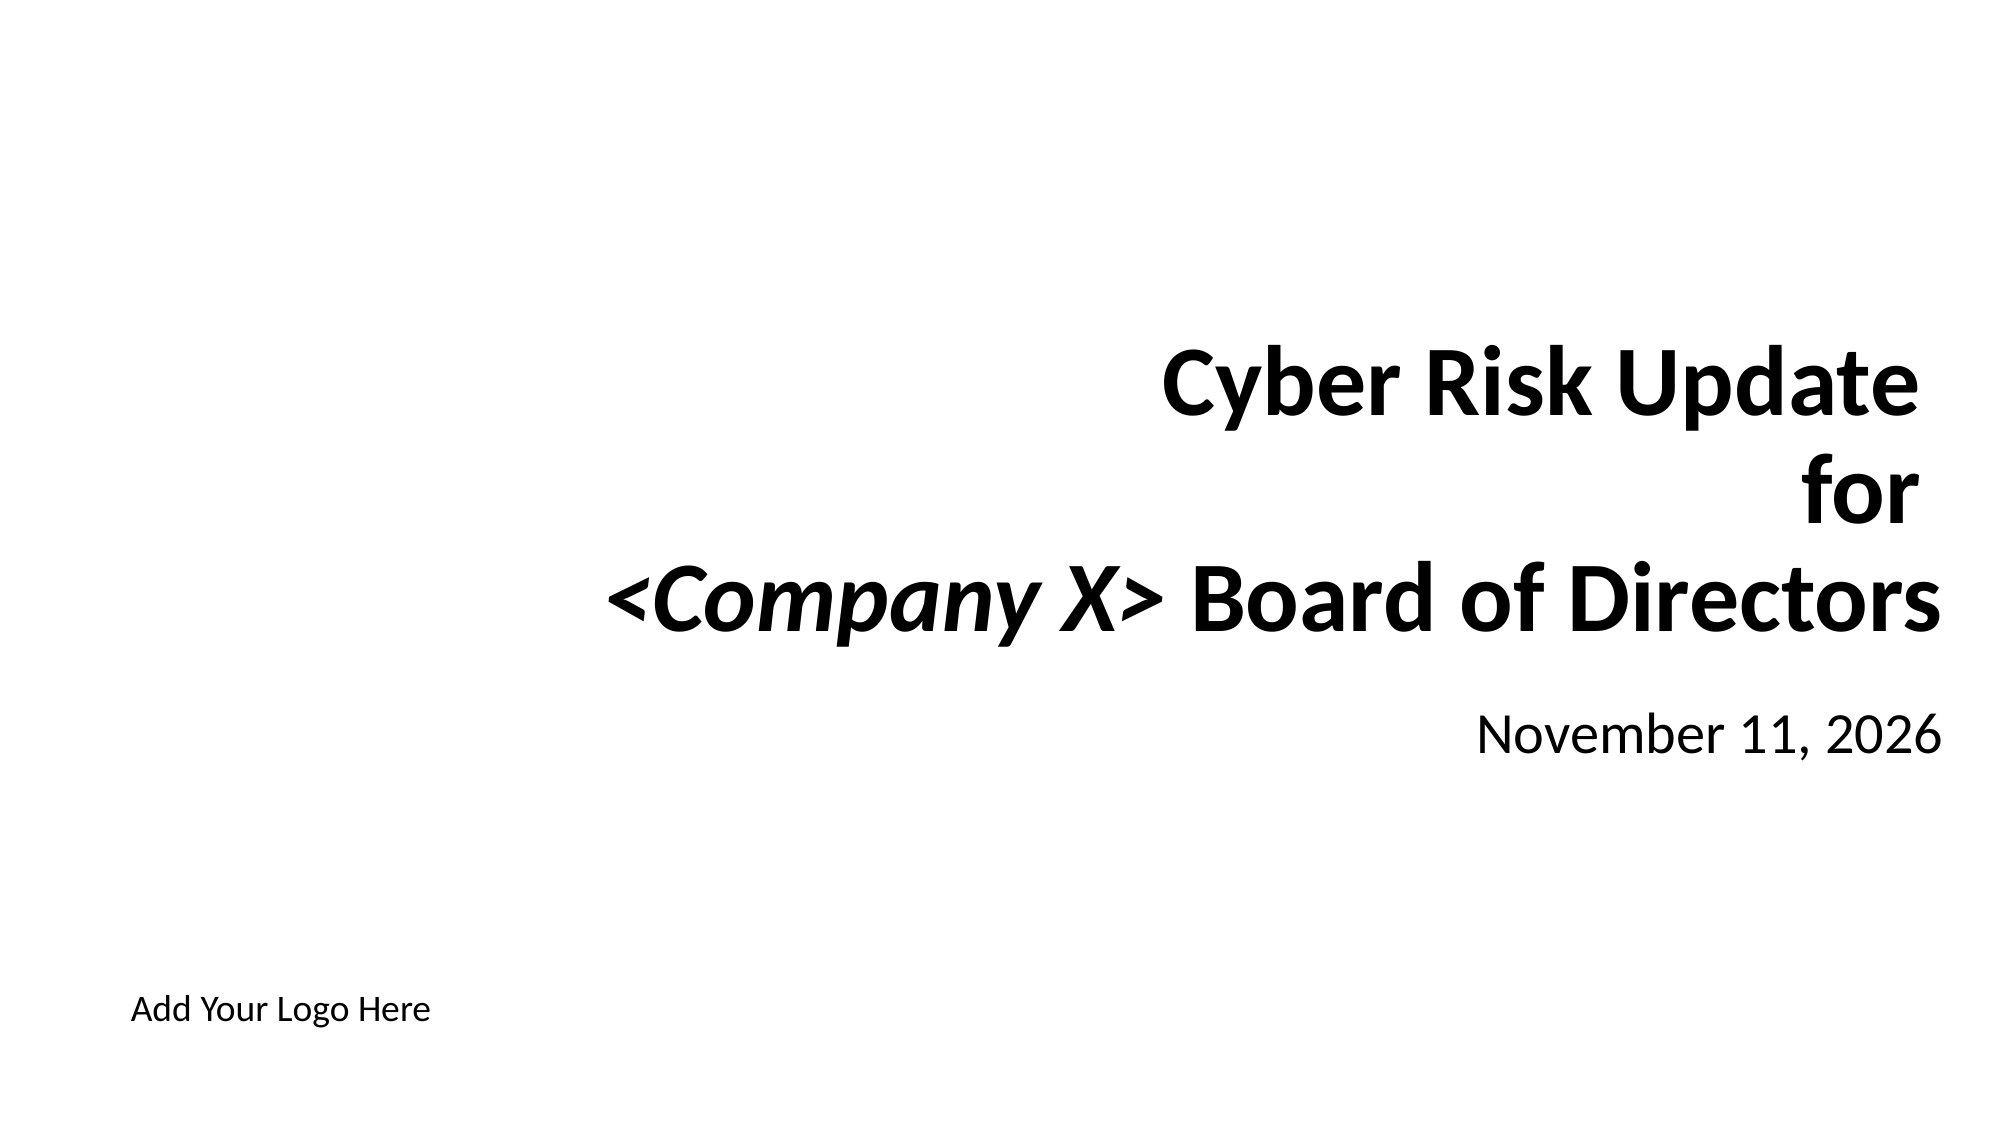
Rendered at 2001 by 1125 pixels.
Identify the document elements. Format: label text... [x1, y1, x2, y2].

text_box October 17, 2021 [458, 695, 1959, 968]
text_box Add Your Logo Here [0, 976, 563, 1037]
text_box Cyber Risk Update for <Company X> Board of Directors [49, 295, 1959, 687]
